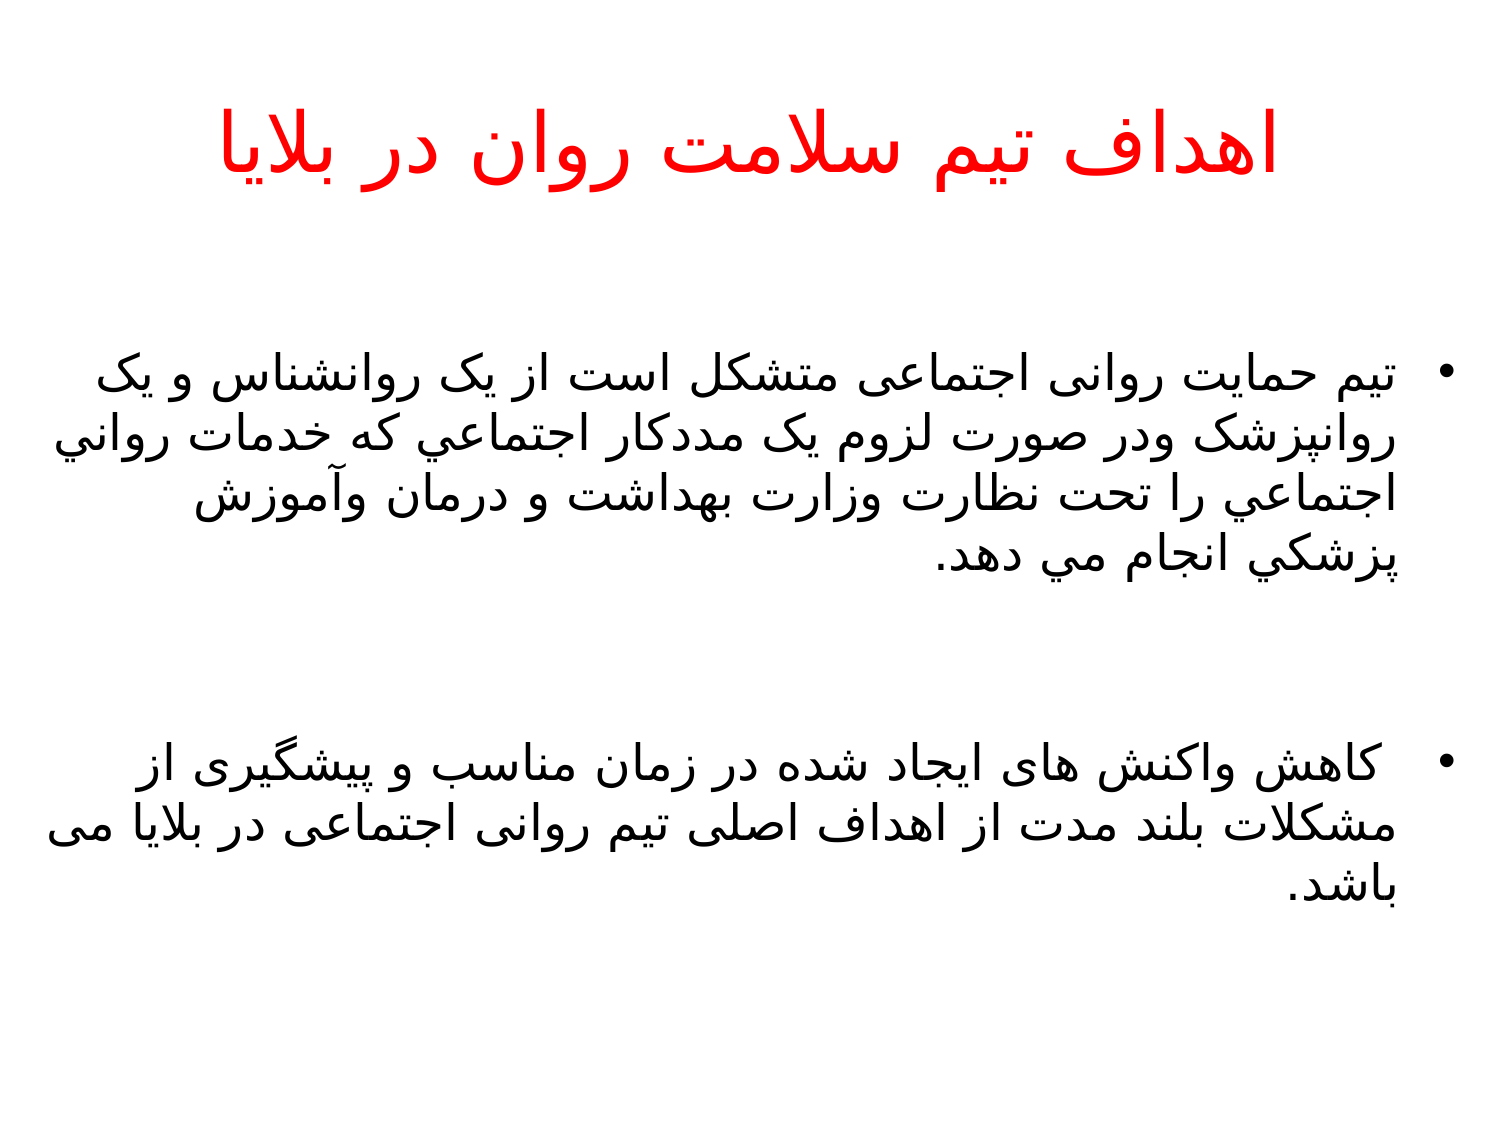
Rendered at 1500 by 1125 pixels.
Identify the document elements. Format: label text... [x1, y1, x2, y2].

title اهداف تیم سلامت روان در بلایا [75, 45, 1425, 233]
list تیم حمایت روانی اجتماعی متشکل است از یک روانشناس و يک روانپزشک ودر صورت لزوم يک مددكار اجتماعي كه خدمات رواني اجتماعي را تحت نظارت وزارت بهداشت و درمان وآموزش پزشكي انجام مي دهد. کاهش واکنش های ایجاد شده در زمان مناسب و پیشگیری از مشکلات بلند مدت از اهداف اصلی تیم روانی اجتماعی در بلایا می باشد. [29, 257, 1471, 1059]
